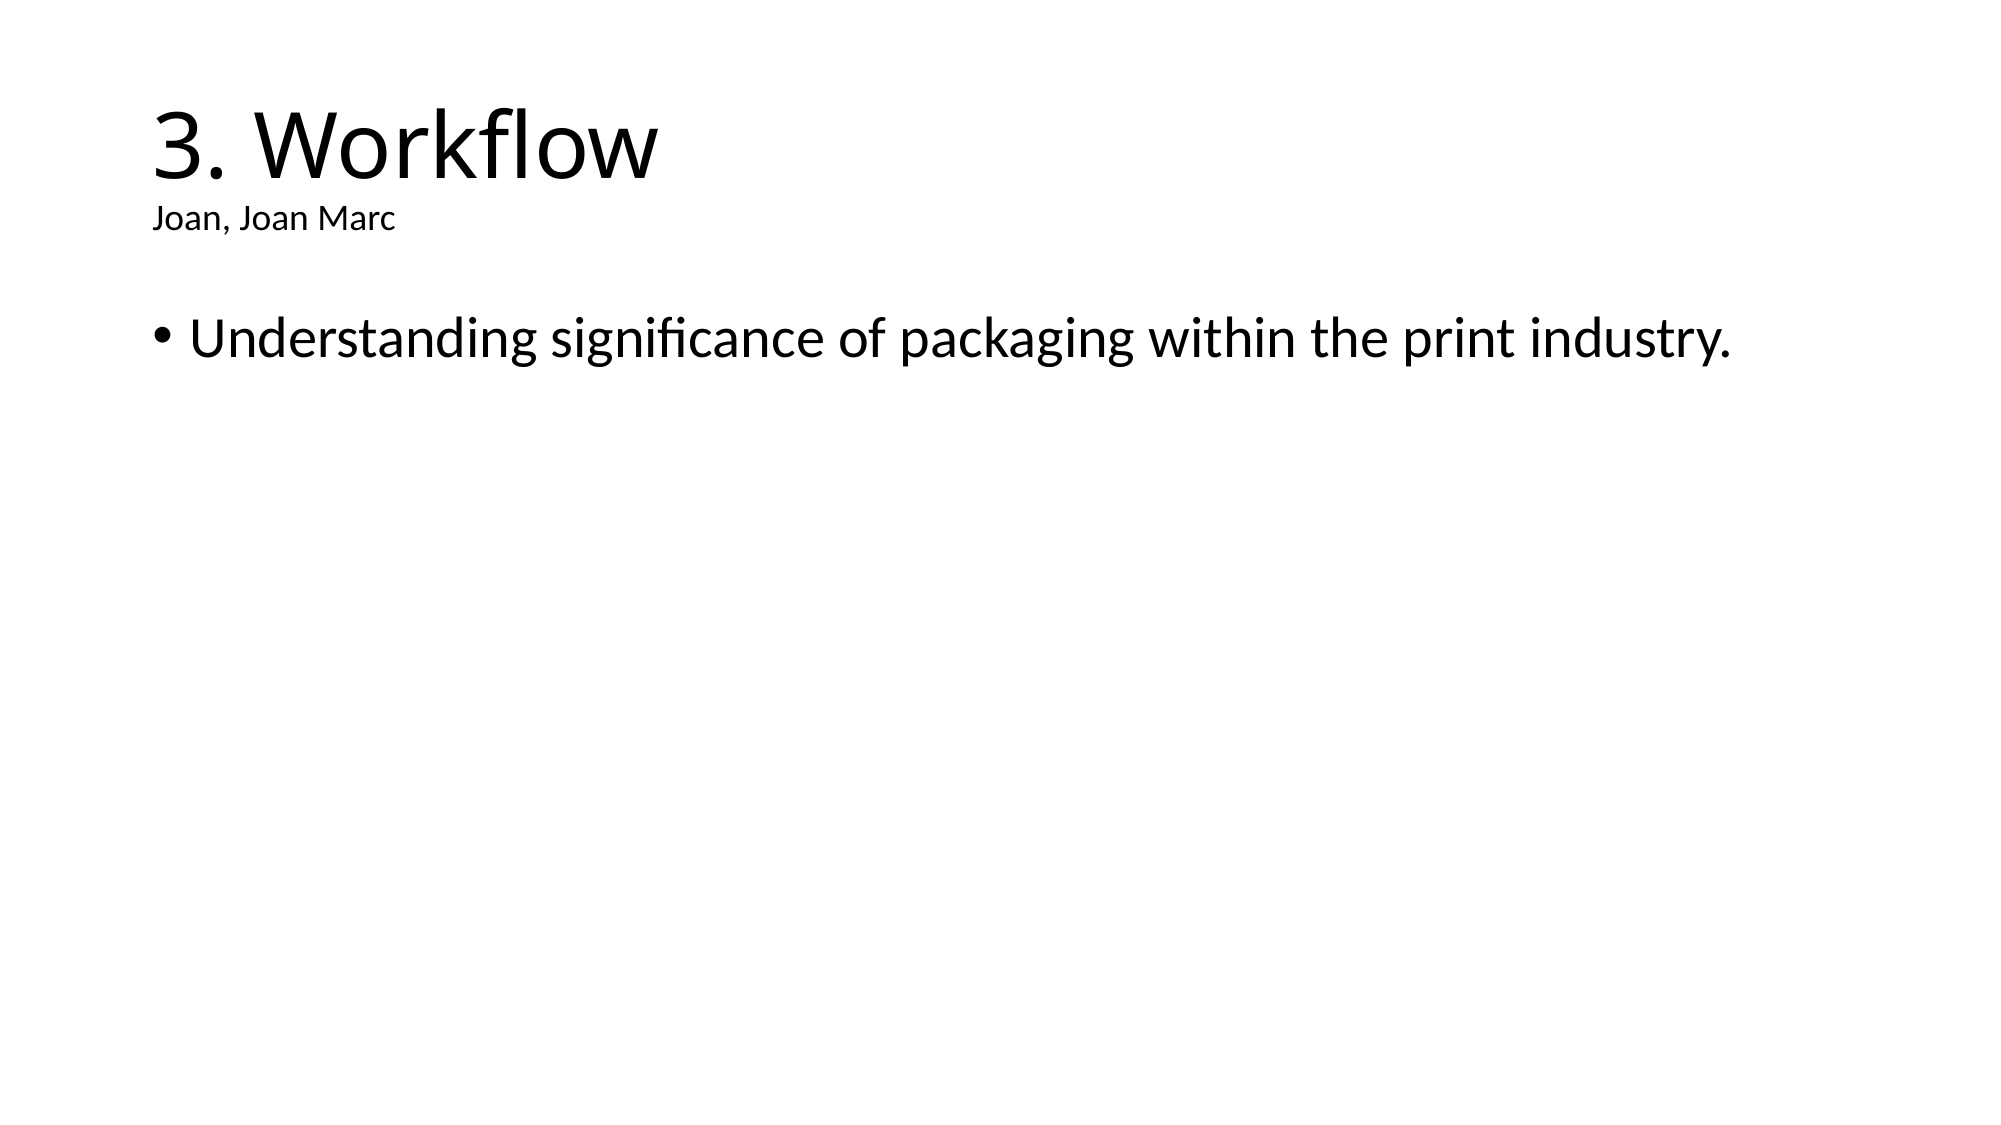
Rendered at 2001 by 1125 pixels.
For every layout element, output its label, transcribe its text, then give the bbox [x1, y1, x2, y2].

list Understanding significance of packaging within the print industry. [137, 299, 1863, 1014]
title 3. Workflow Joan, Joan Marc [137, 59, 1863, 278]
